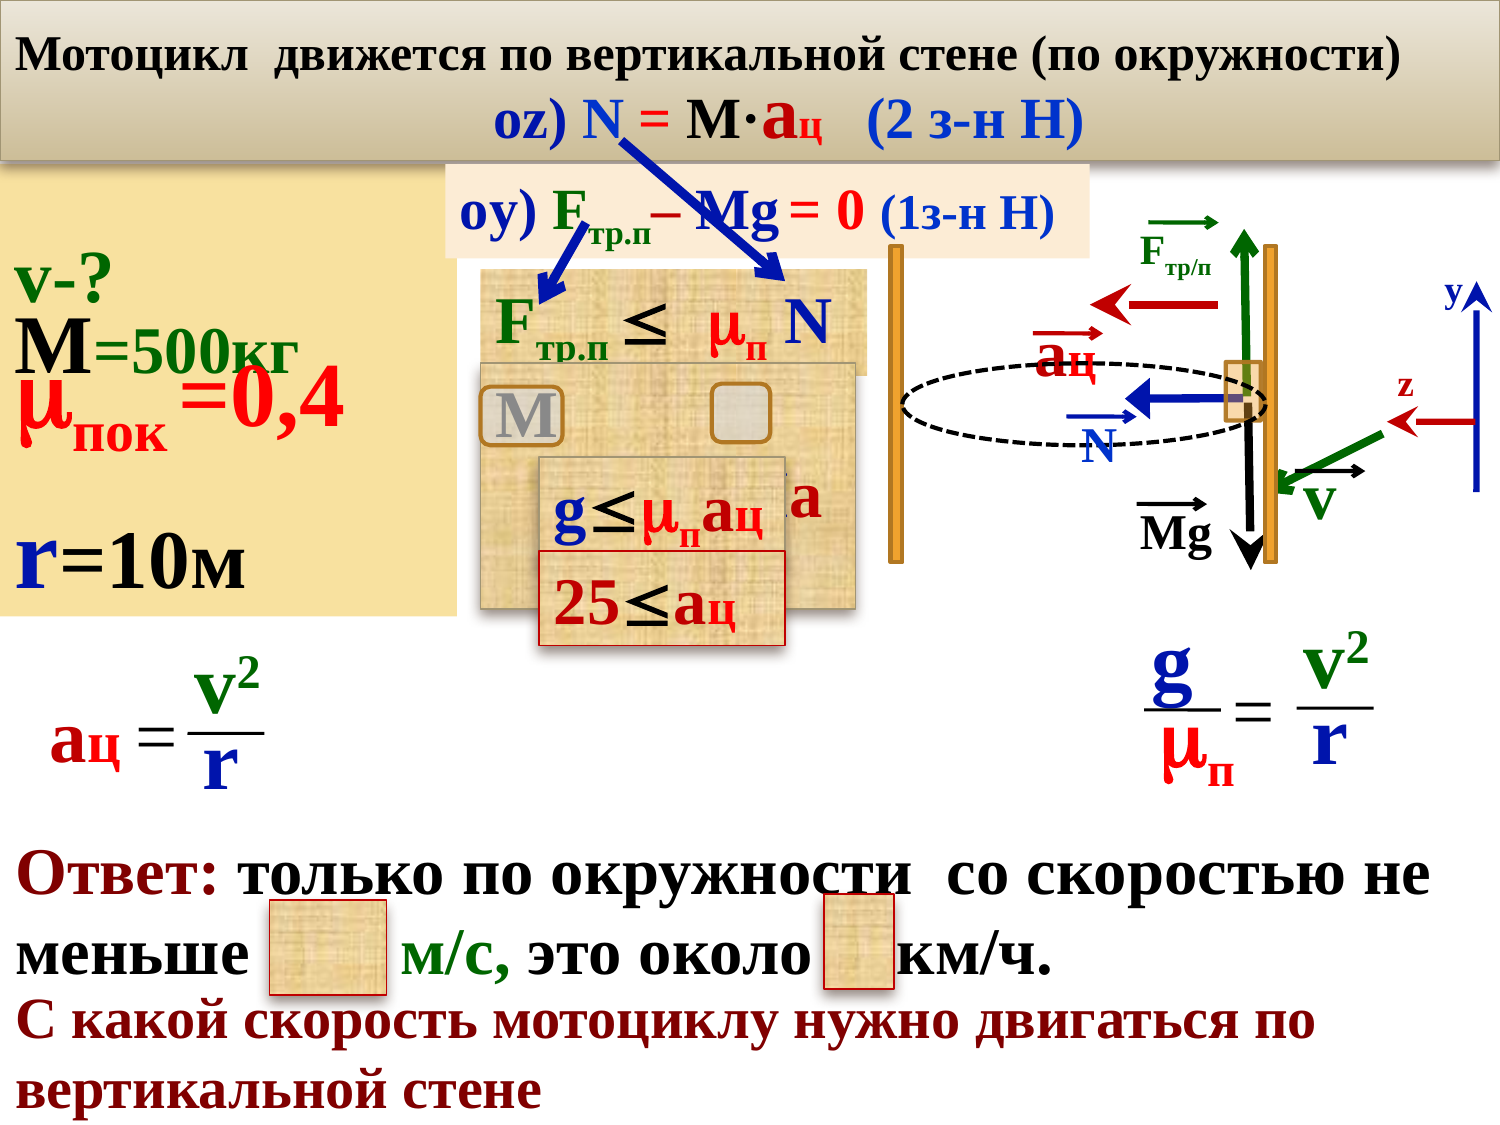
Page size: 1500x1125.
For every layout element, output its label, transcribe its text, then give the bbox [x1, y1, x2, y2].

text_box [1066, 404, 1184, 481]
text_box M gпMaц [480, 362, 856, 610]
text_box 25aц [538, 550, 786, 646]
text_box [1253, 416, 1263, 423]
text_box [1124, 215, 1243, 282]
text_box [521, 239, 604, 288]
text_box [1265, 433, 1372, 493]
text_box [1146, 395, 1244, 402]
text_box [1263, 508, 1278, 564]
text_box [823, 893, 895, 990]
text_box Мотоцикл движется по вертикальной стене (по окружности) oz) N = M·aц (2 з-н Н) [0, 0, 1500, 161]
text_box [1146, 363, 1268, 439]
text_box [709, 381, 773, 445]
text_box Ответ: только по окружности со скоростью не меньше 15,8 м/с, это около 60км/ч. [0, 820, 1500, 985]
text_box [1263, 332, 1278, 433]
text_box [900, 364, 1056, 447]
text_box oy) Fтр.п– Mg = 0 (1з-н Н) [445, 164, 610, 259]
text_box [1224, 360, 1263, 393]
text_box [1135, 599, 1262, 786]
text_box gпaц [538, 456, 786, 550]
text_box [478, 384, 565, 448]
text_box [1382, 257, 1500, 493]
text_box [620, 140, 786, 282]
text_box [1255, 597, 1407, 784]
text_box oy) Fтр.п– Mg = 0 (1з-н Н) [795, 164, 1090, 259]
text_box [1019, 302, 1137, 399]
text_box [1192, 484, 1255, 489]
text_box [1263, 244, 1278, 309]
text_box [1288, 444, 1407, 542]
text_box Fтр.п  п N [480, 269, 868, 376]
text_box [1218, 310, 1330, 315]
text_box [888, 244, 904, 564]
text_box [1124, 500, 1243, 569]
text_box v-? M=500кг пок =0,4 r=10м [0, 177, 457, 617]
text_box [34, 622, 298, 809]
text_box С какой скорость мотоциклу нужно двигаться по вертикальной стене [0, 985, 1500, 1125]
text_box [269, 899, 387, 996]
